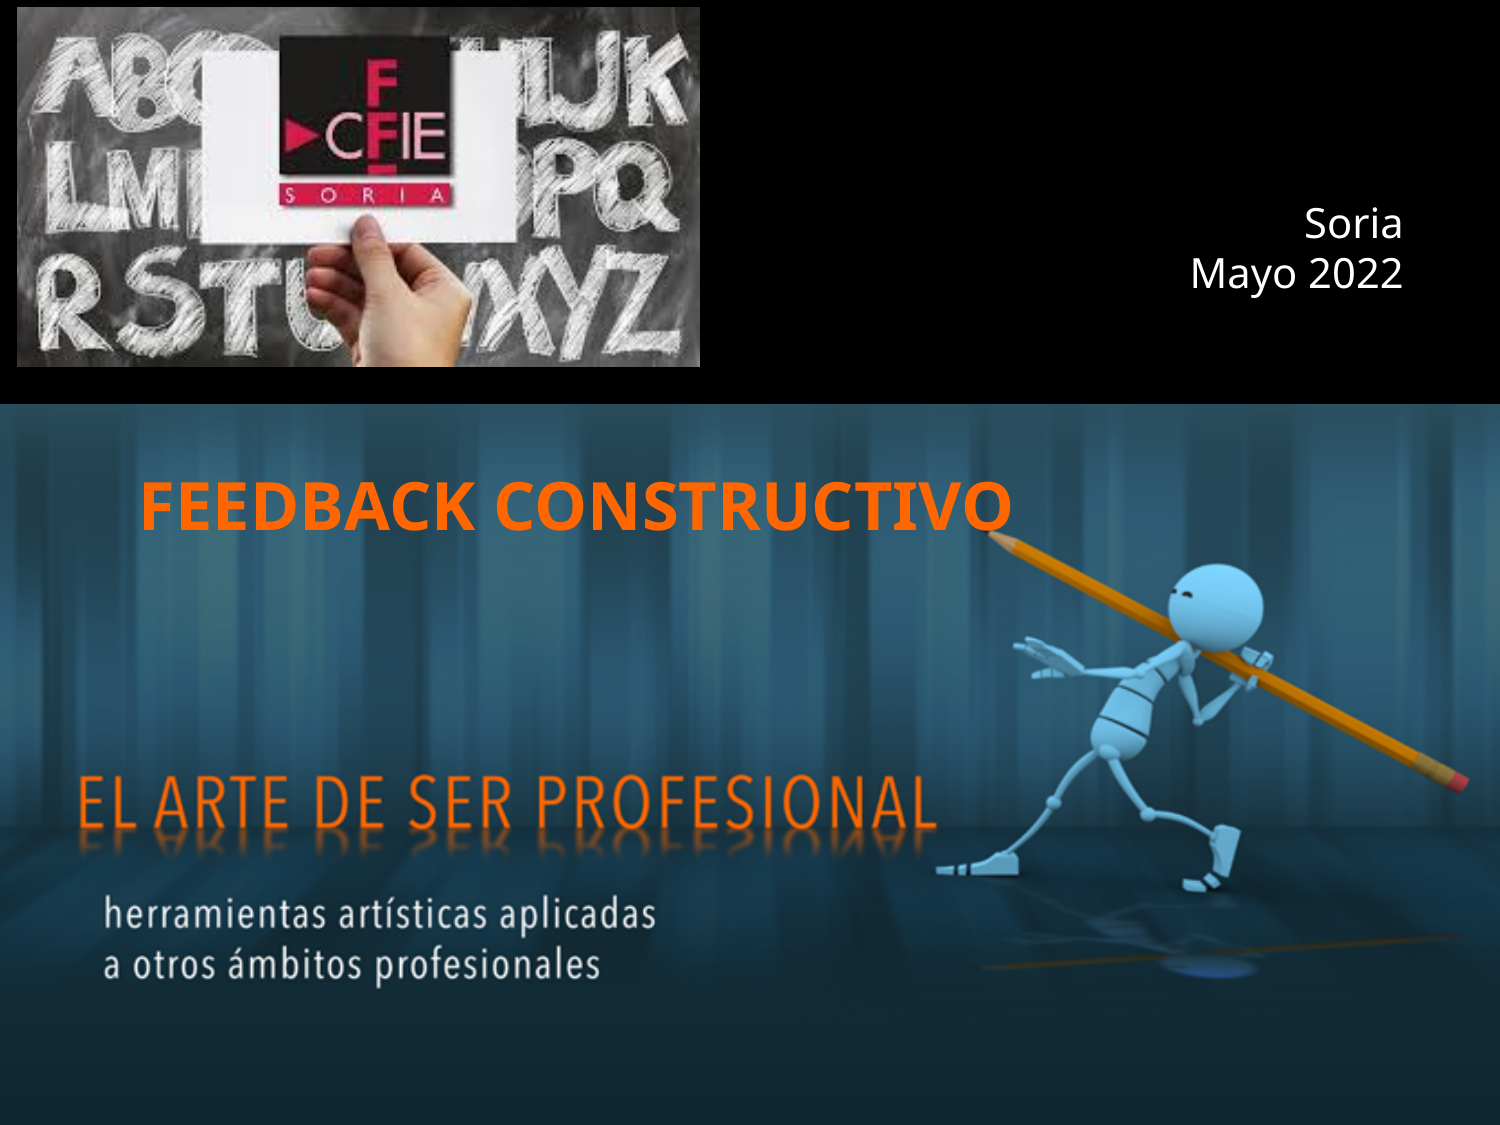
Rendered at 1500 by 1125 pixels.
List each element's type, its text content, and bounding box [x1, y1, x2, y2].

subtitle Soria Mayo 2022 [1037, 174, 1412, 297]
picture [0, 404, 1500, 1125]
picture [17, 7, 700, 367]
